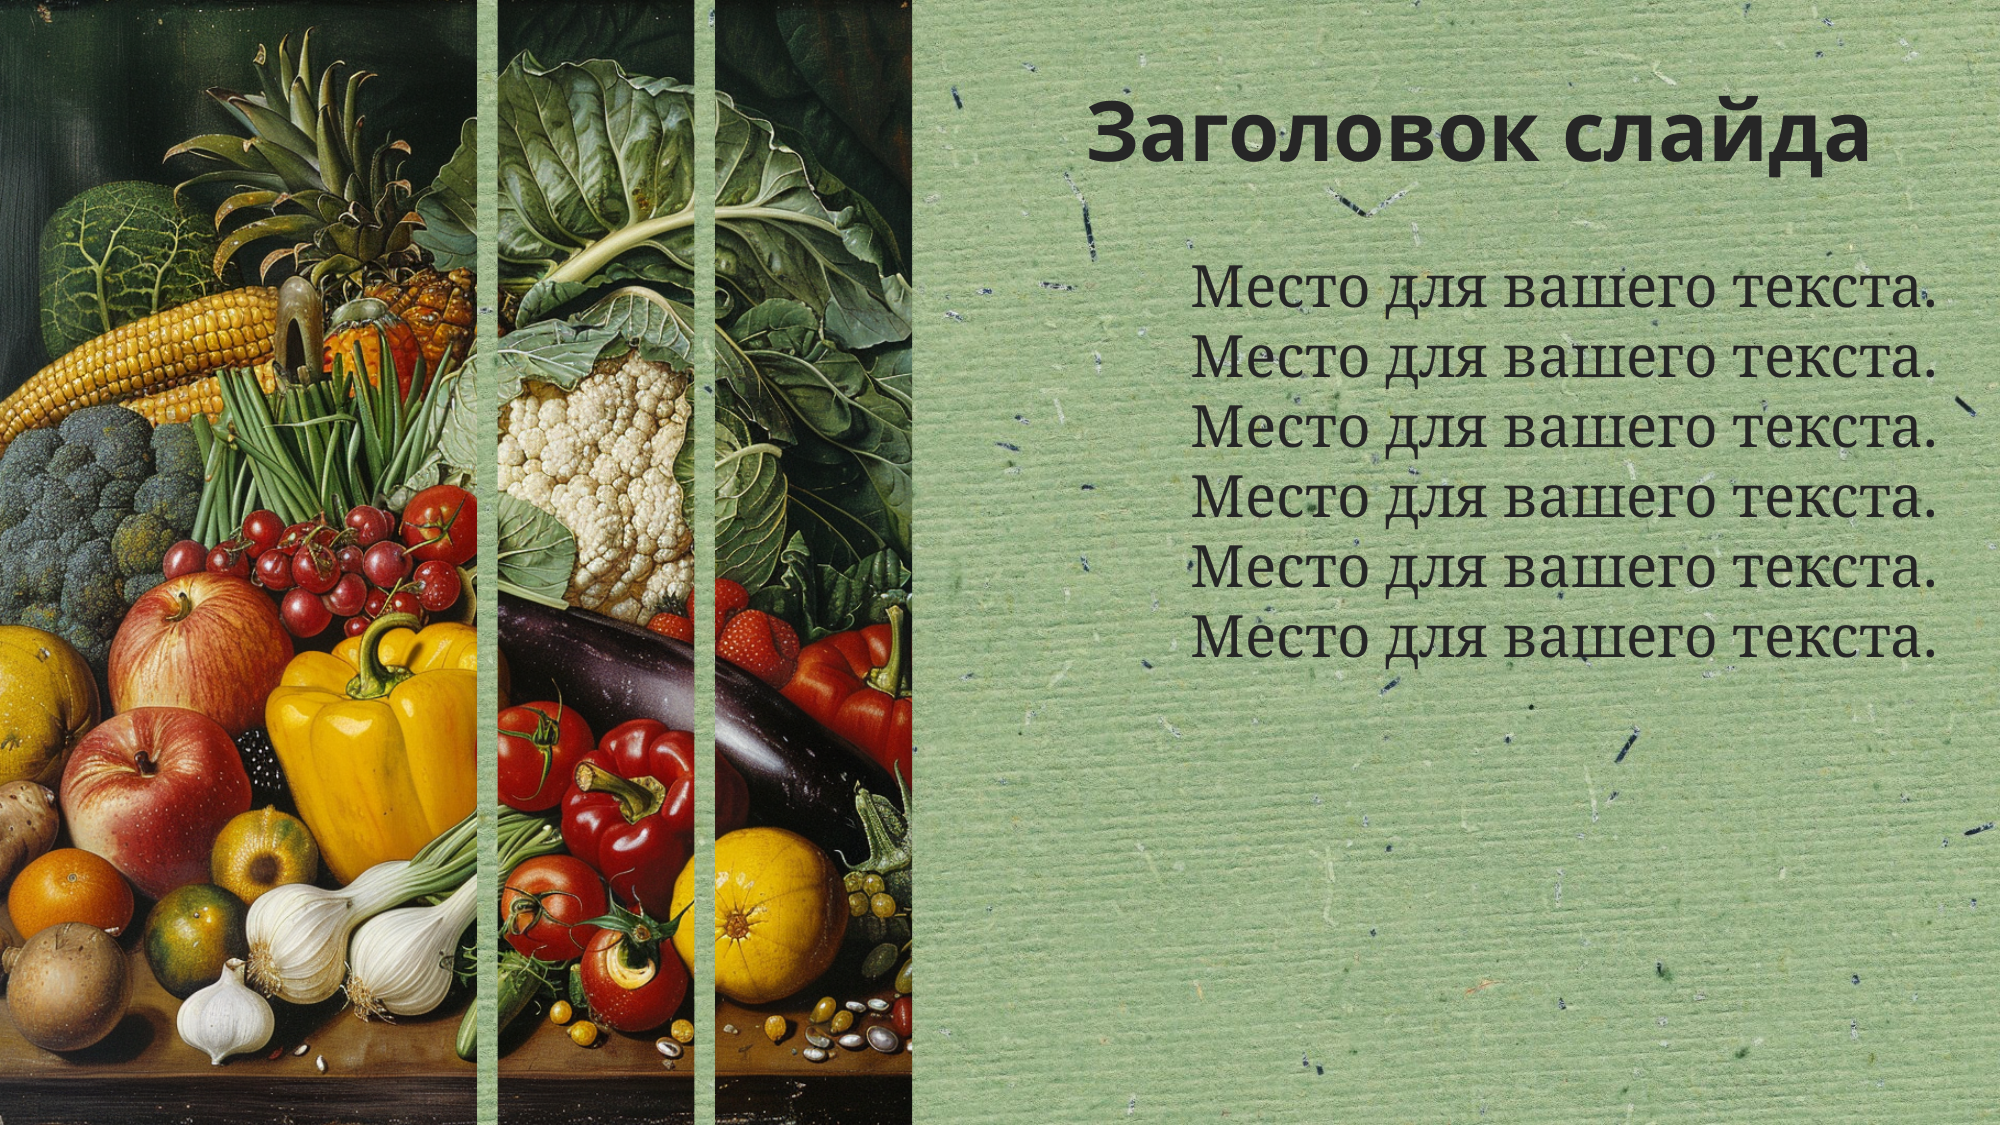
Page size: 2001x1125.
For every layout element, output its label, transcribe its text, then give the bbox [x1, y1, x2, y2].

picture [0, 0, 913, 1125]
text_box Место для вашего текста. Место для вашего текста. Место для вашего текста. Место для вашего текста. Место для вашего текста. Место для вашего текста. [1019, 241, 1954, 747]
text_box Заголовок слайда [1070, 81, 1975, 300]
